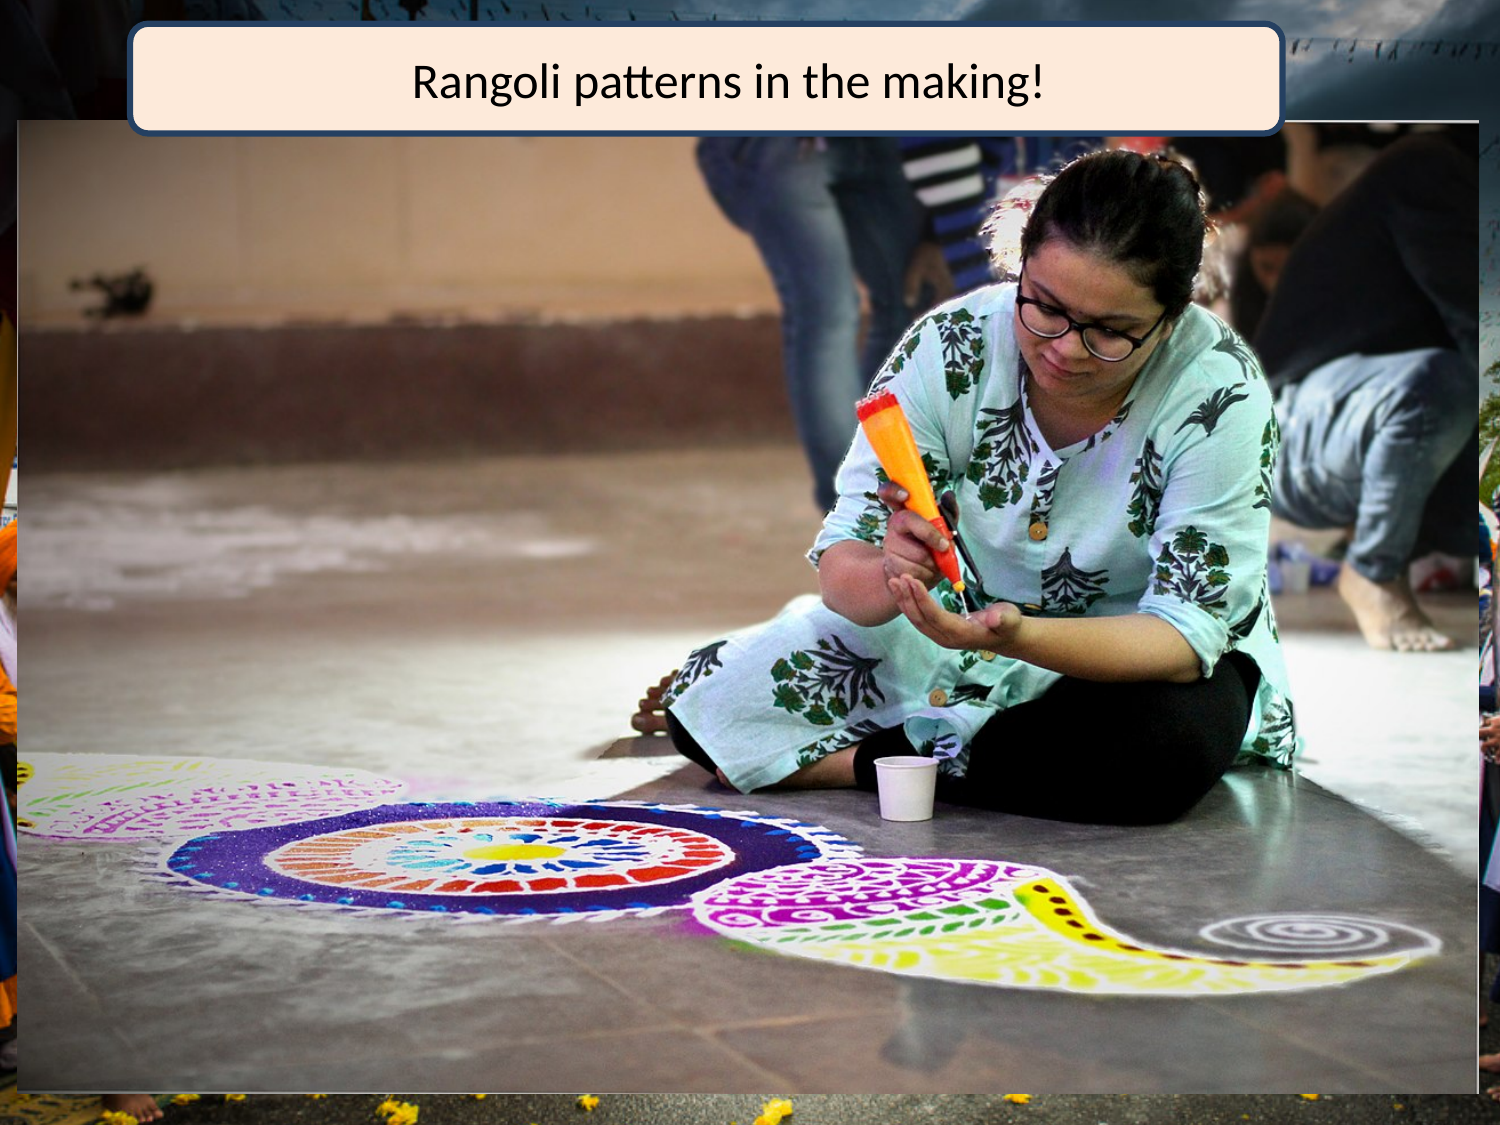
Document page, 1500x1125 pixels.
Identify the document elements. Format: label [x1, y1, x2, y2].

picture [0, 0, 1500, 1125]
text_box [129, 23, 1308, 134]
